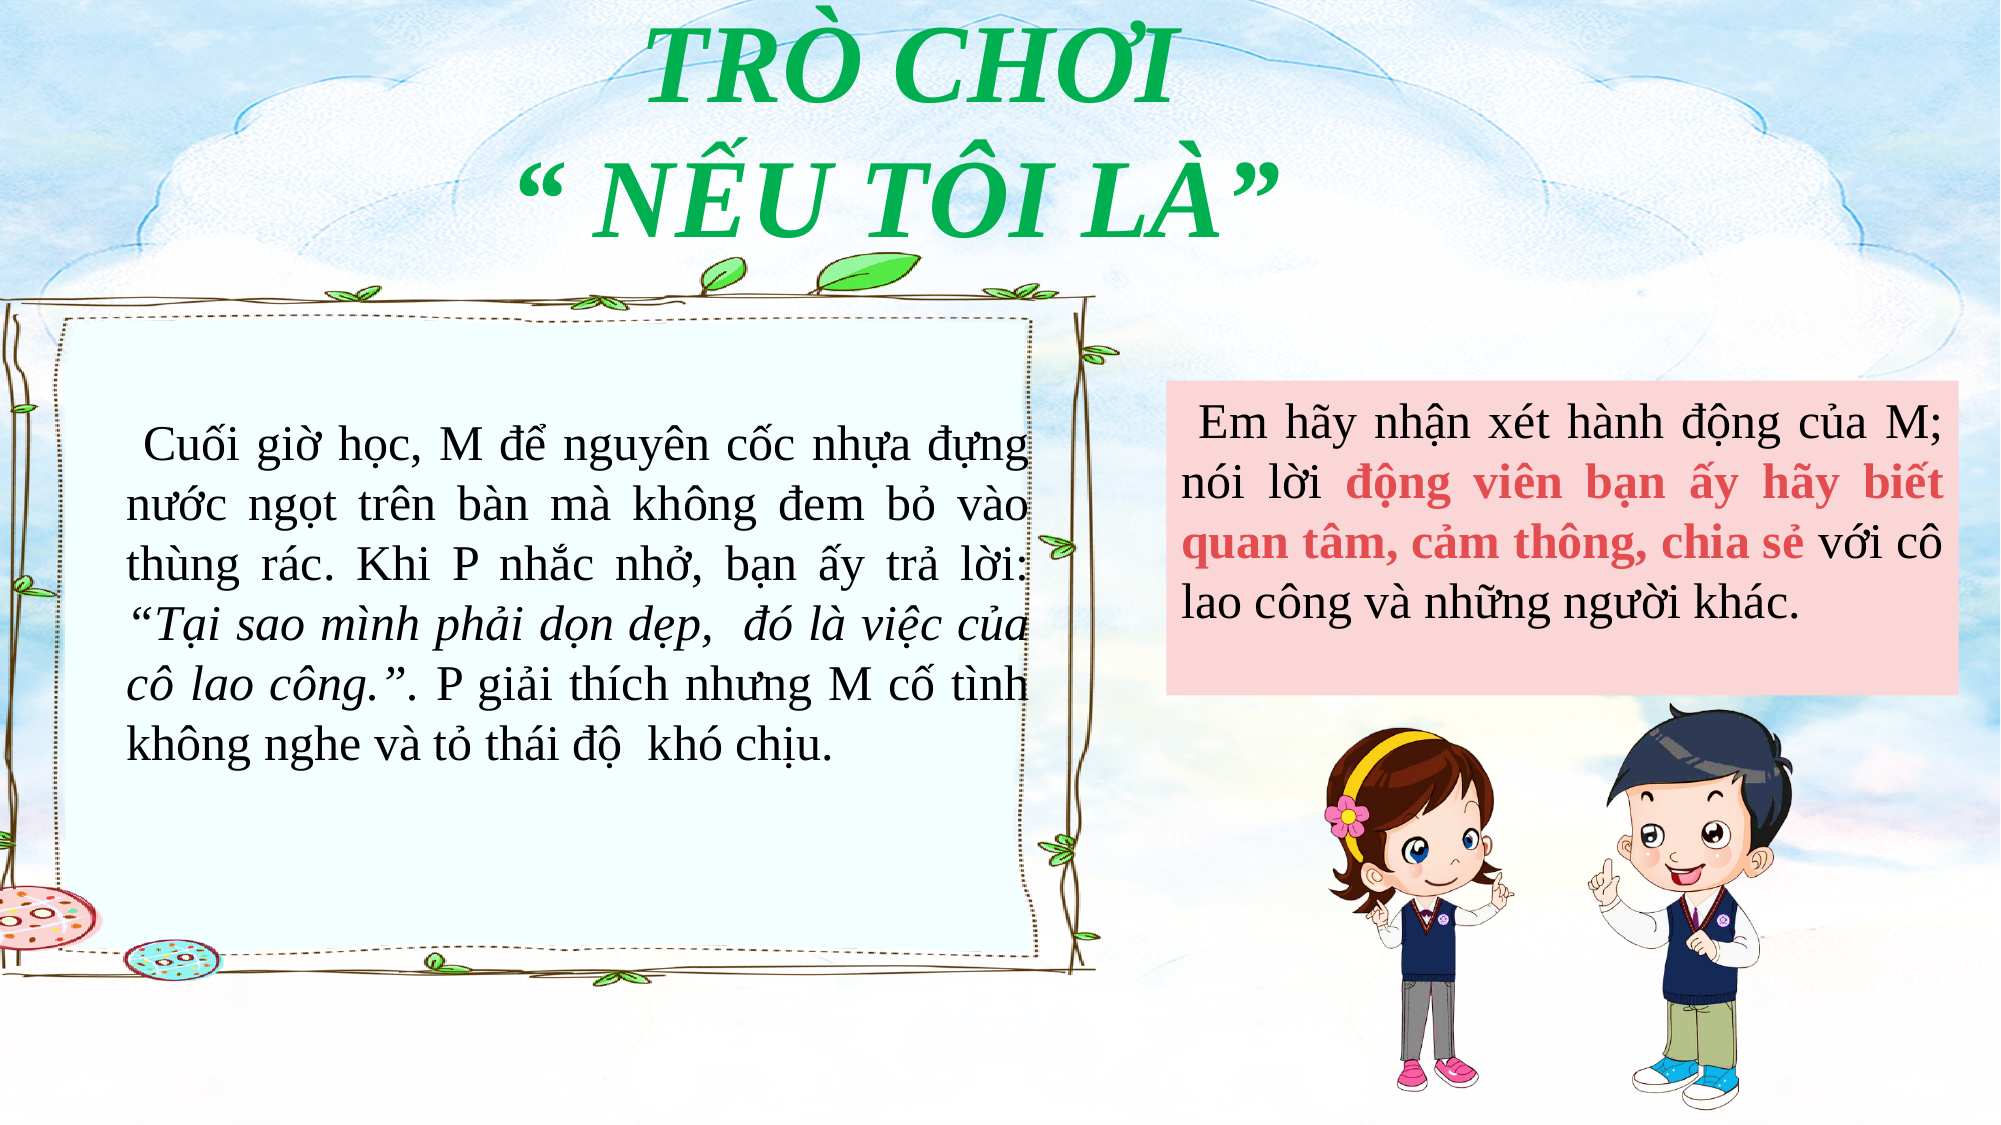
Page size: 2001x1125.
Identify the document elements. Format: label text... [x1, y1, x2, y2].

text_box Em hãy nhận xét hành động của M; nói lời động viên bạn ấy hãy biết quan tâm, cảm thông, chia sẻ với cô lao công và những người khác. [1179, 380, 1959, 696]
text_box TRÒ CHƠI “ NẾU TÔI LÀ” [70, 0, 1749, 403]
picture [0, 0, 2001, 1125]
